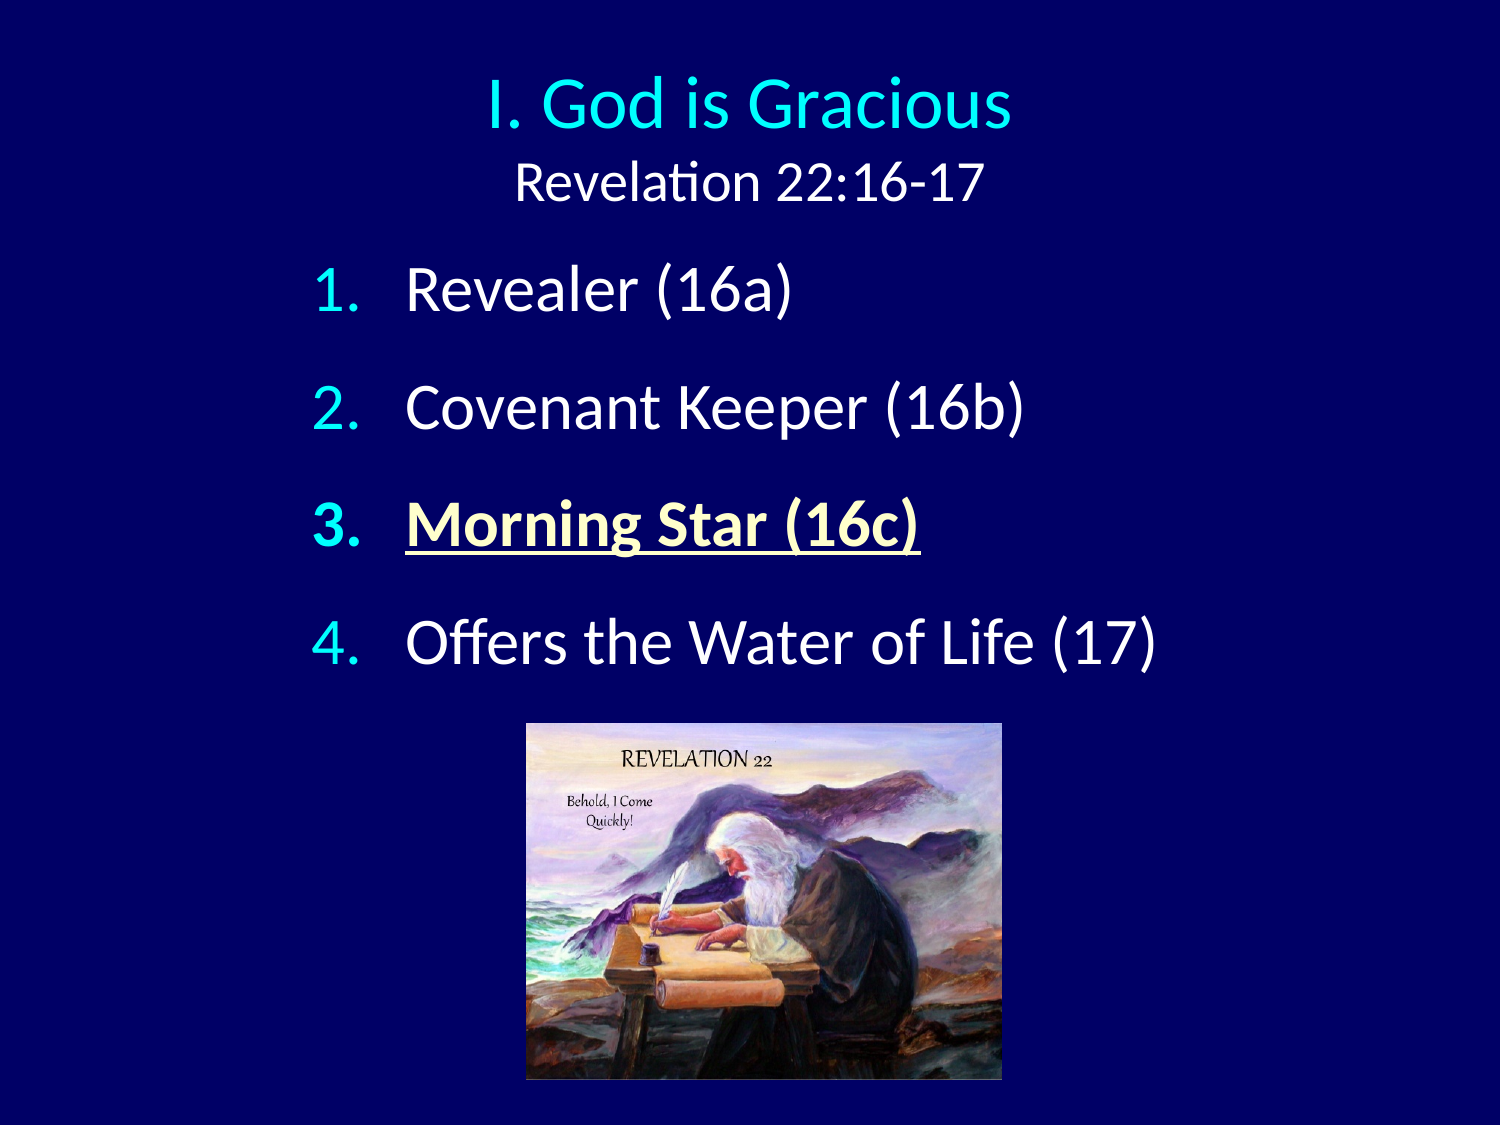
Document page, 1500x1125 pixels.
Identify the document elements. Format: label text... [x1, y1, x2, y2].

list Revealer (16a) Covenant Keeper (16b) Morning Star (16c) Offers the Water of Life (17) [296, 237, 1205, 701]
text_box I. God is Gracious Revelation 22:16-17 [202, 37, 1298, 230]
picture [525, 723, 1002, 1080]
